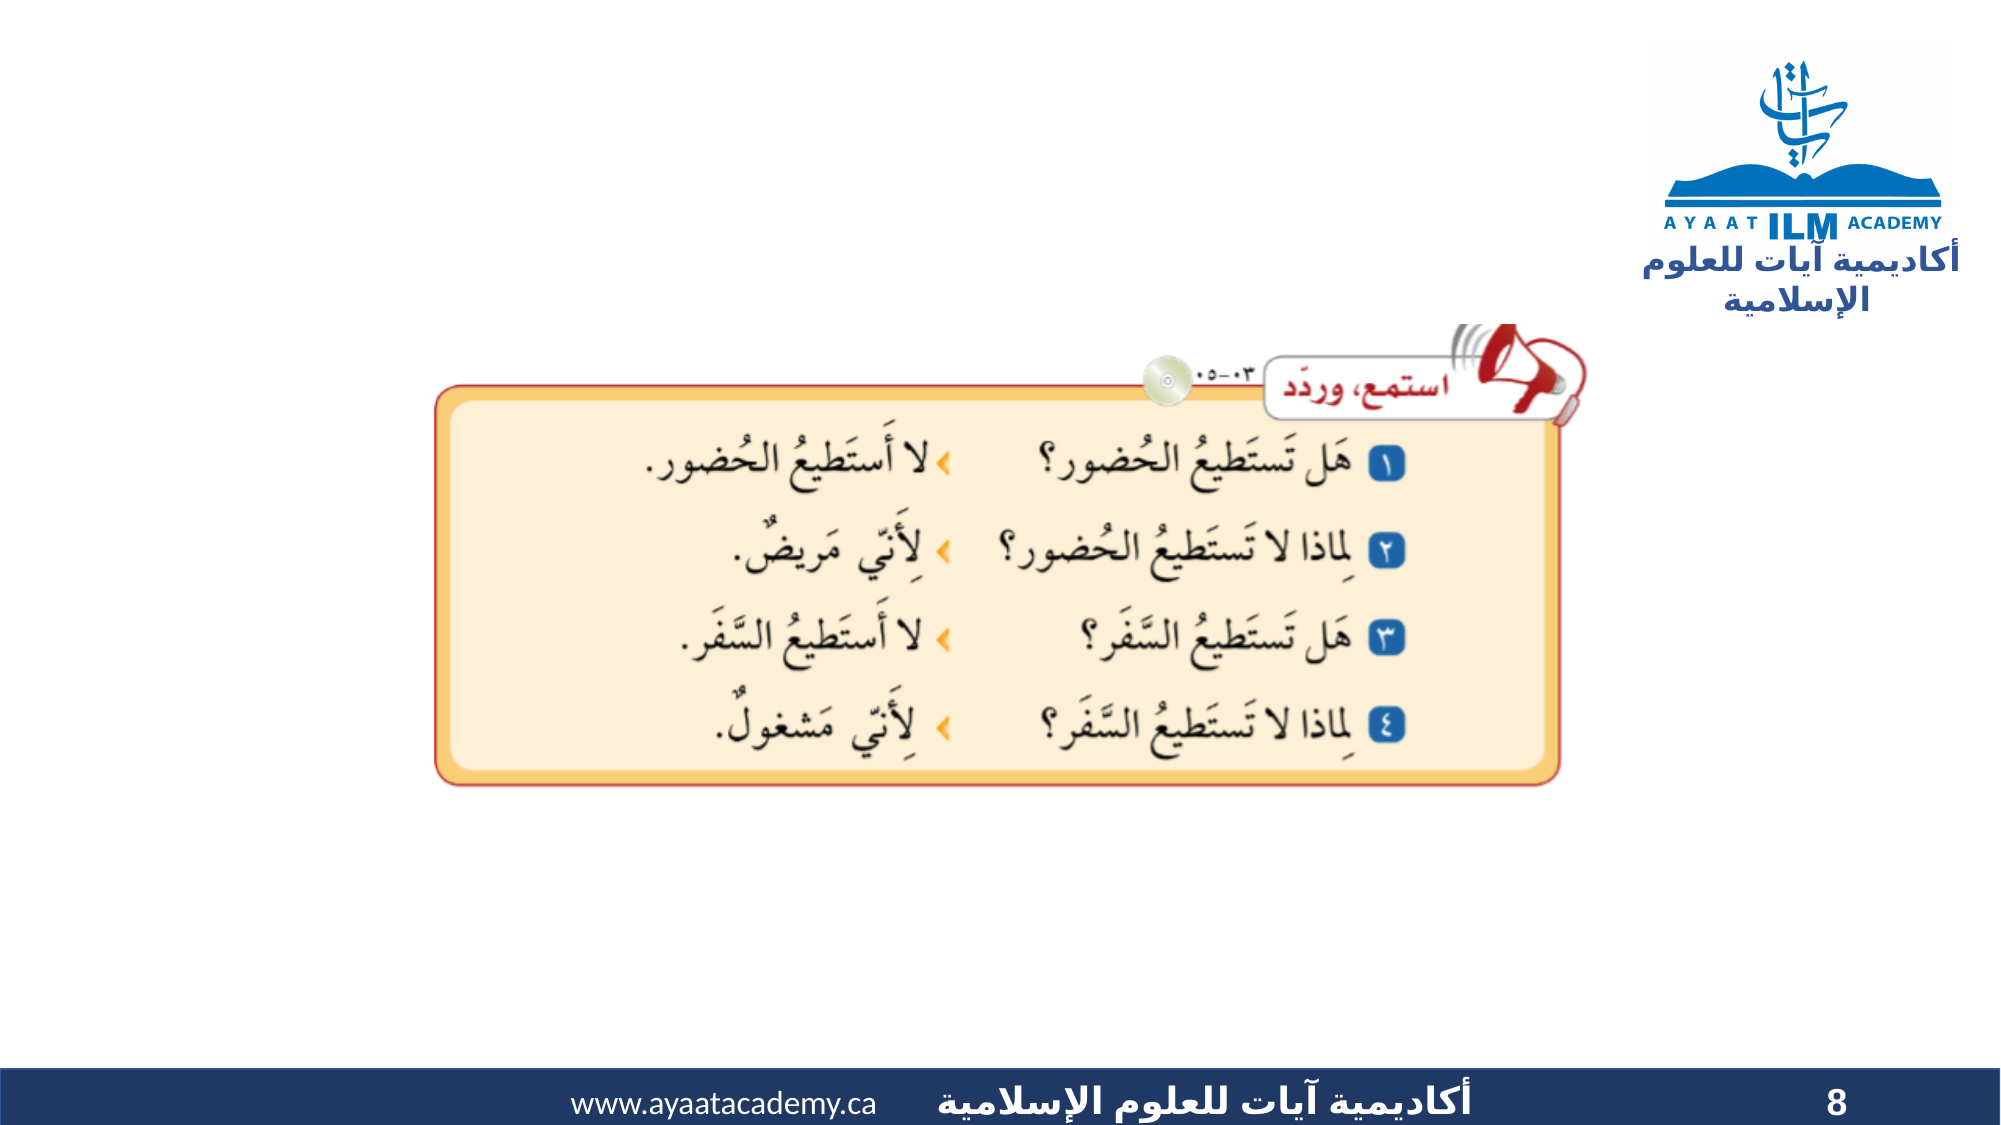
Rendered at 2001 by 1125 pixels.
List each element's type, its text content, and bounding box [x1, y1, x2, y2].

picture [400, 324, 1600, 801]
picture [1651, 37, 1952, 257]
slide_number 8 [1412, 1070, 1863, 1125]
